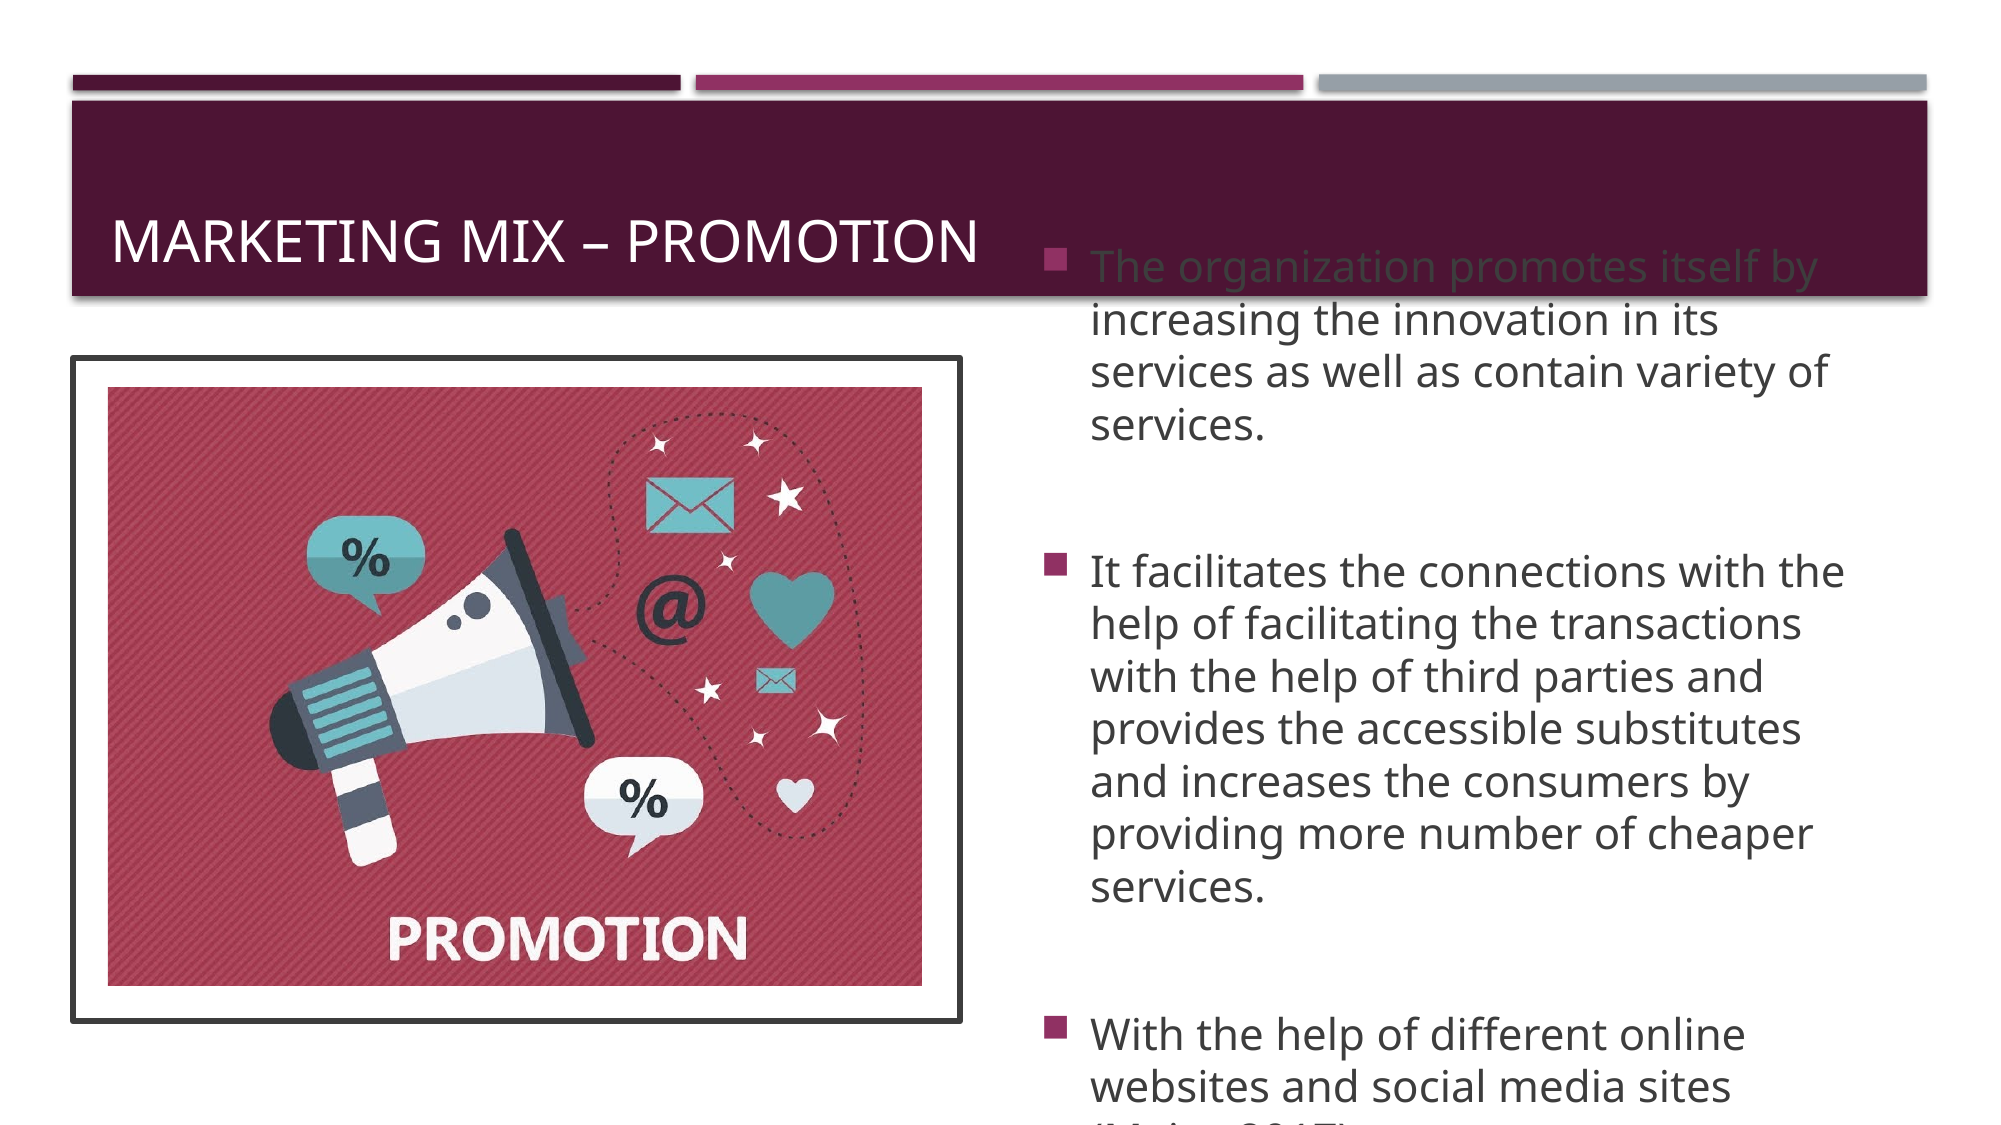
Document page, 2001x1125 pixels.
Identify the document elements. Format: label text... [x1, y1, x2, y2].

title MARKETING MIX – PROMOTION [95, 115, 1905, 282]
picture [107, 386, 923, 987]
text_box [71, 356, 962, 1023]
list The organization promotes itself by increasing the innovation in its services as well as contain variety of services. It facilitates the connections with the help of facilitating the transactions with the help of third parties and provides the accessible substitutes and increases the consumers by providing more number of cheaper services. With the help of different online websites and social media sites (Meier, 2017). [1025, 369, 1891, 1034]
